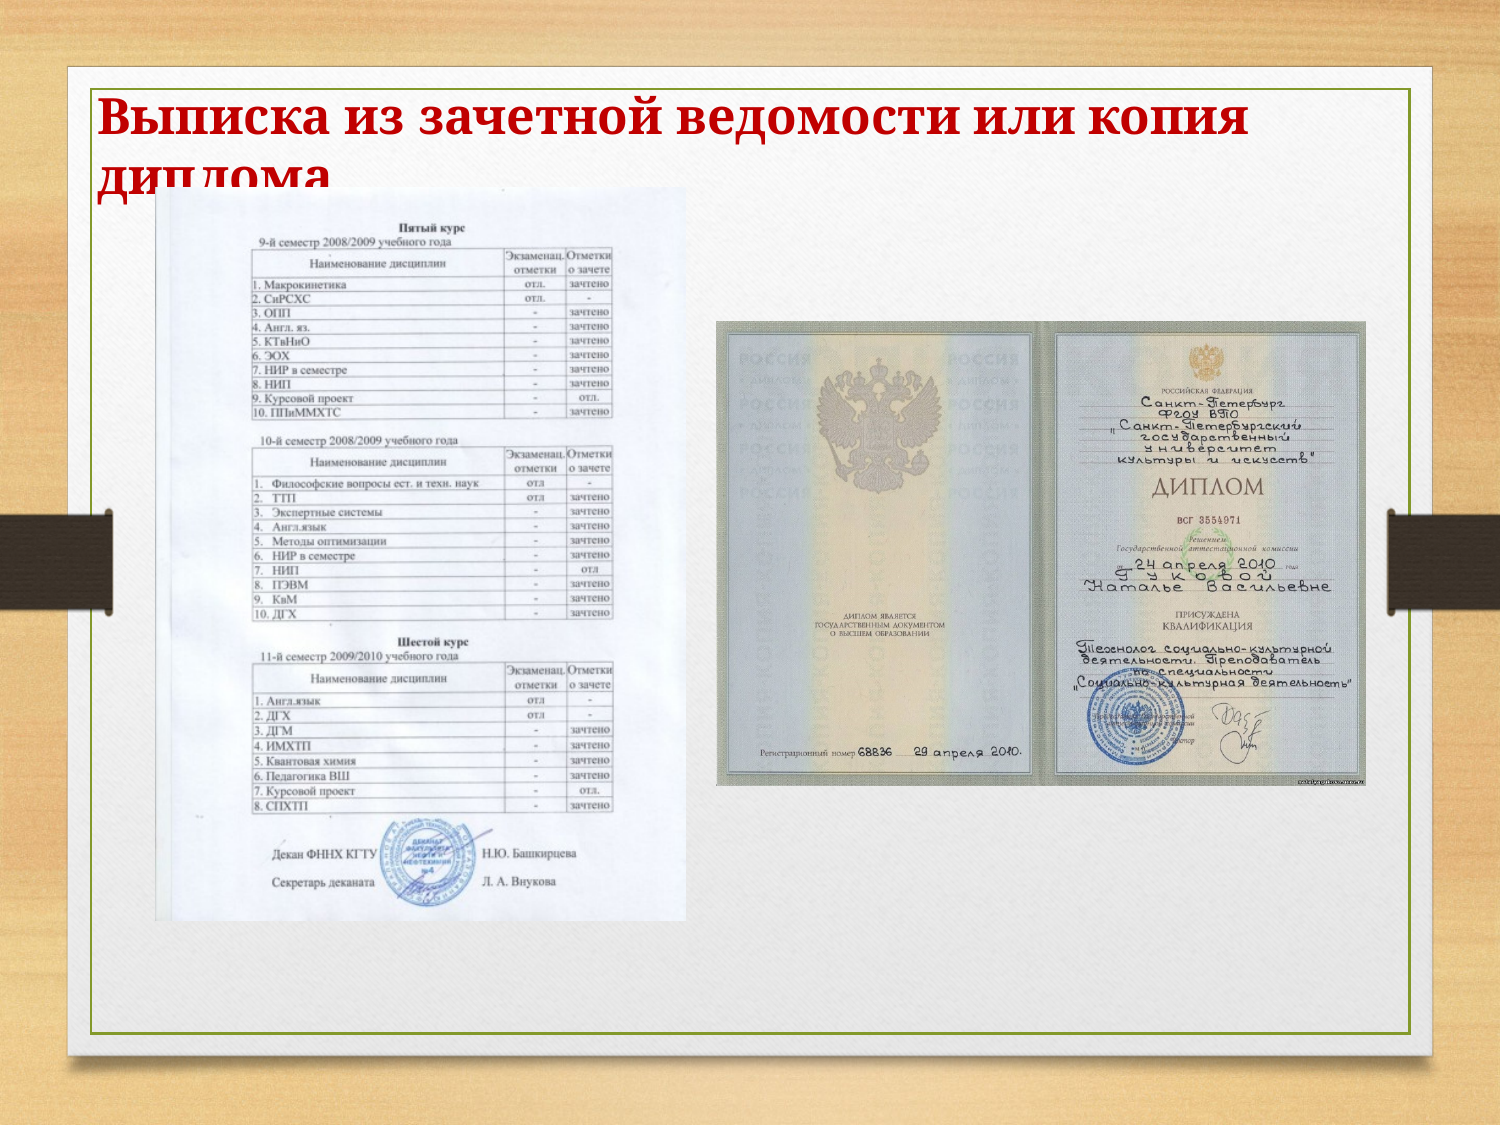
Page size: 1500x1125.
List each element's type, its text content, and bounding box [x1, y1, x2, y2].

text_box Выписка из зачетной ведомости или копия диплома [82, 77, 1326, 213]
picture [0, 0, 1500, 1125]
